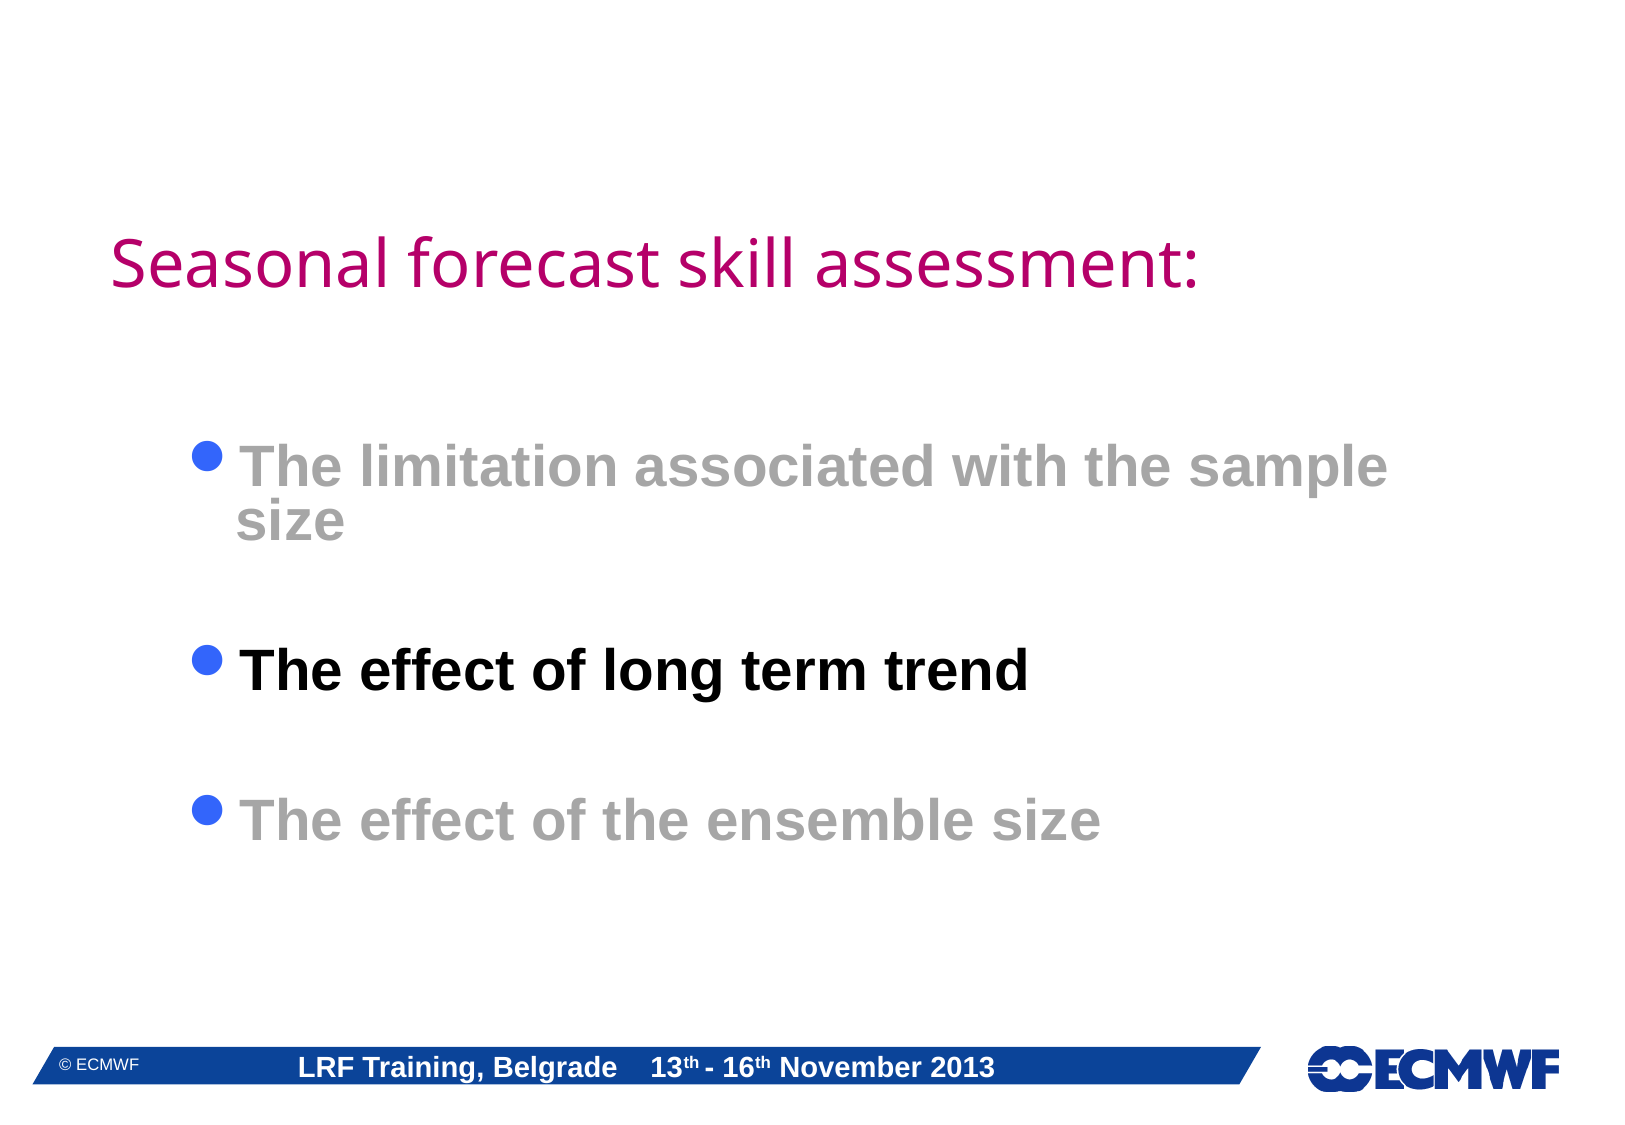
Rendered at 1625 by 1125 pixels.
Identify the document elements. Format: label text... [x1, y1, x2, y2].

picture [1308, 1046, 1559, 1092]
list The limitation associated with the sample size The effect of long term trend The effect of the ensemble size [172, 361, 1455, 902]
title Seasonal forecast skill assessment: [95, 207, 1538, 325]
